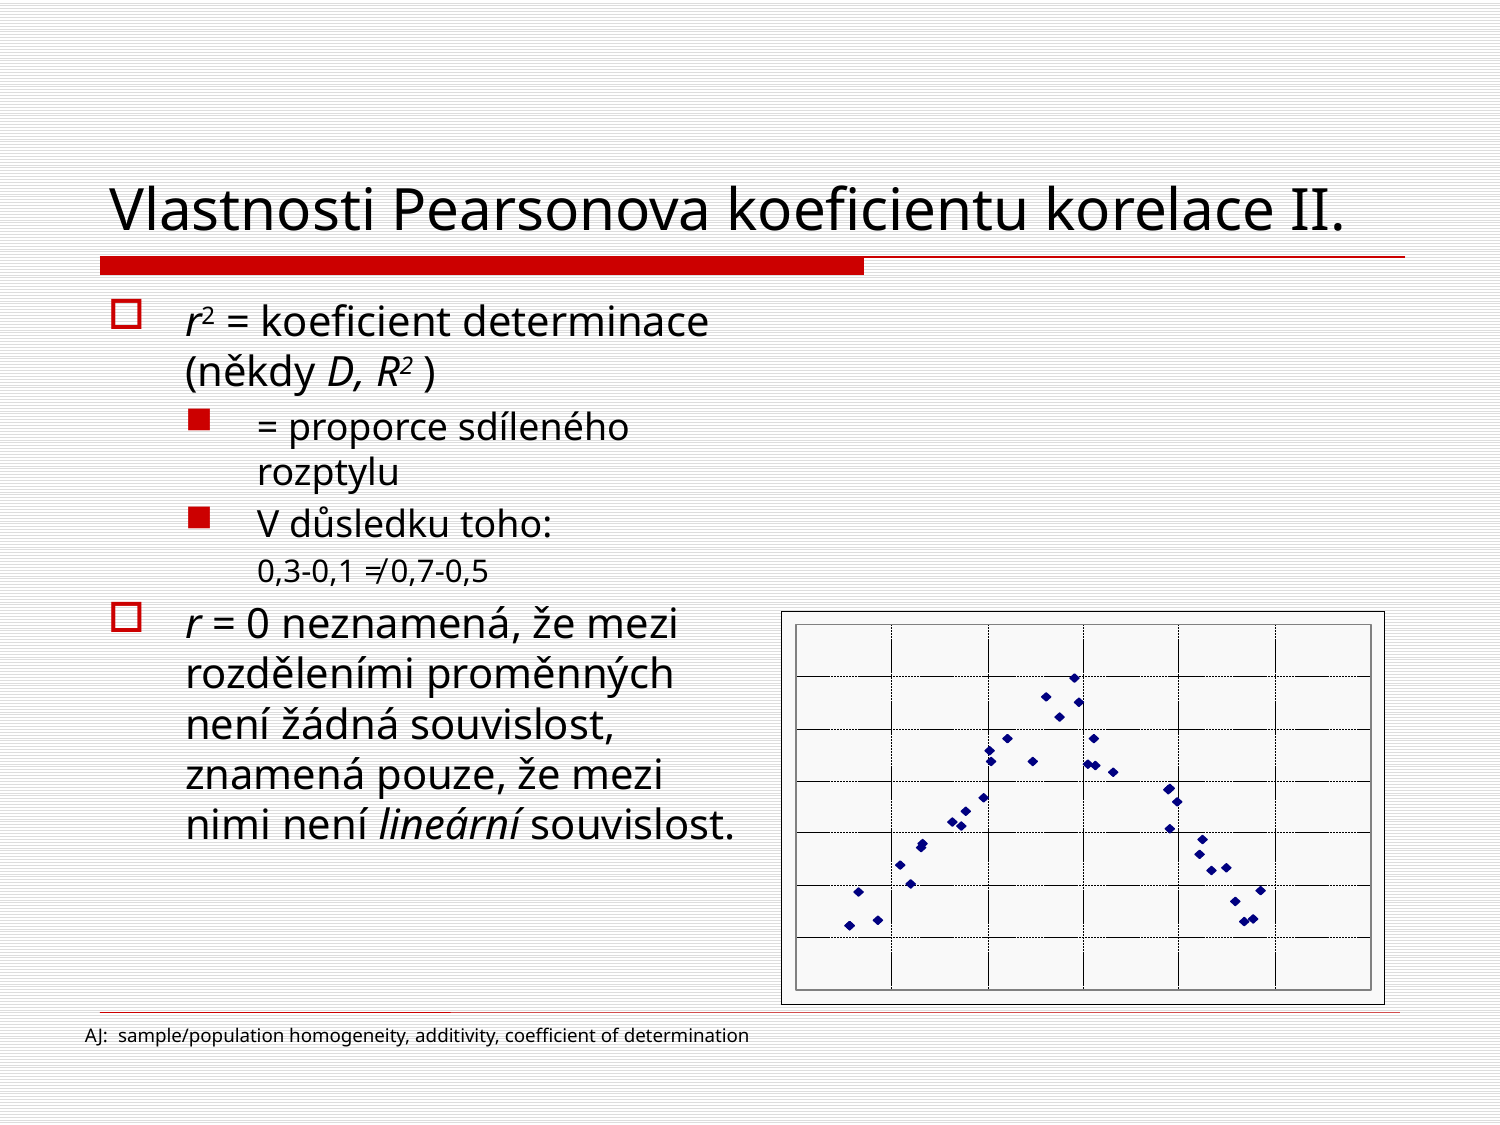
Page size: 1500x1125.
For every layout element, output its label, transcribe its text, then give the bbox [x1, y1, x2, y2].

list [773, 603, 1394, 1011]
title Vlastnosti Pearsonova koeficientu korelace II. [93, 49, 1407, 250]
text_box AJ: sample/population homogeneity, additivity, coefficient of determination [70, 1019, 1394, 1055]
list r2 = koeficient determinace (někdy D, R2 ) = proporce sdíleného rozptylu V důsledku toho: 0,3-0,1 ≠ 0,7-0,5 r = 0 neznamená, že mezi rozděleními proměnných není žádná souvislost, znamená pouze, že mezi nimi není lineární souvislost. [92, 287, 774, 1008]
